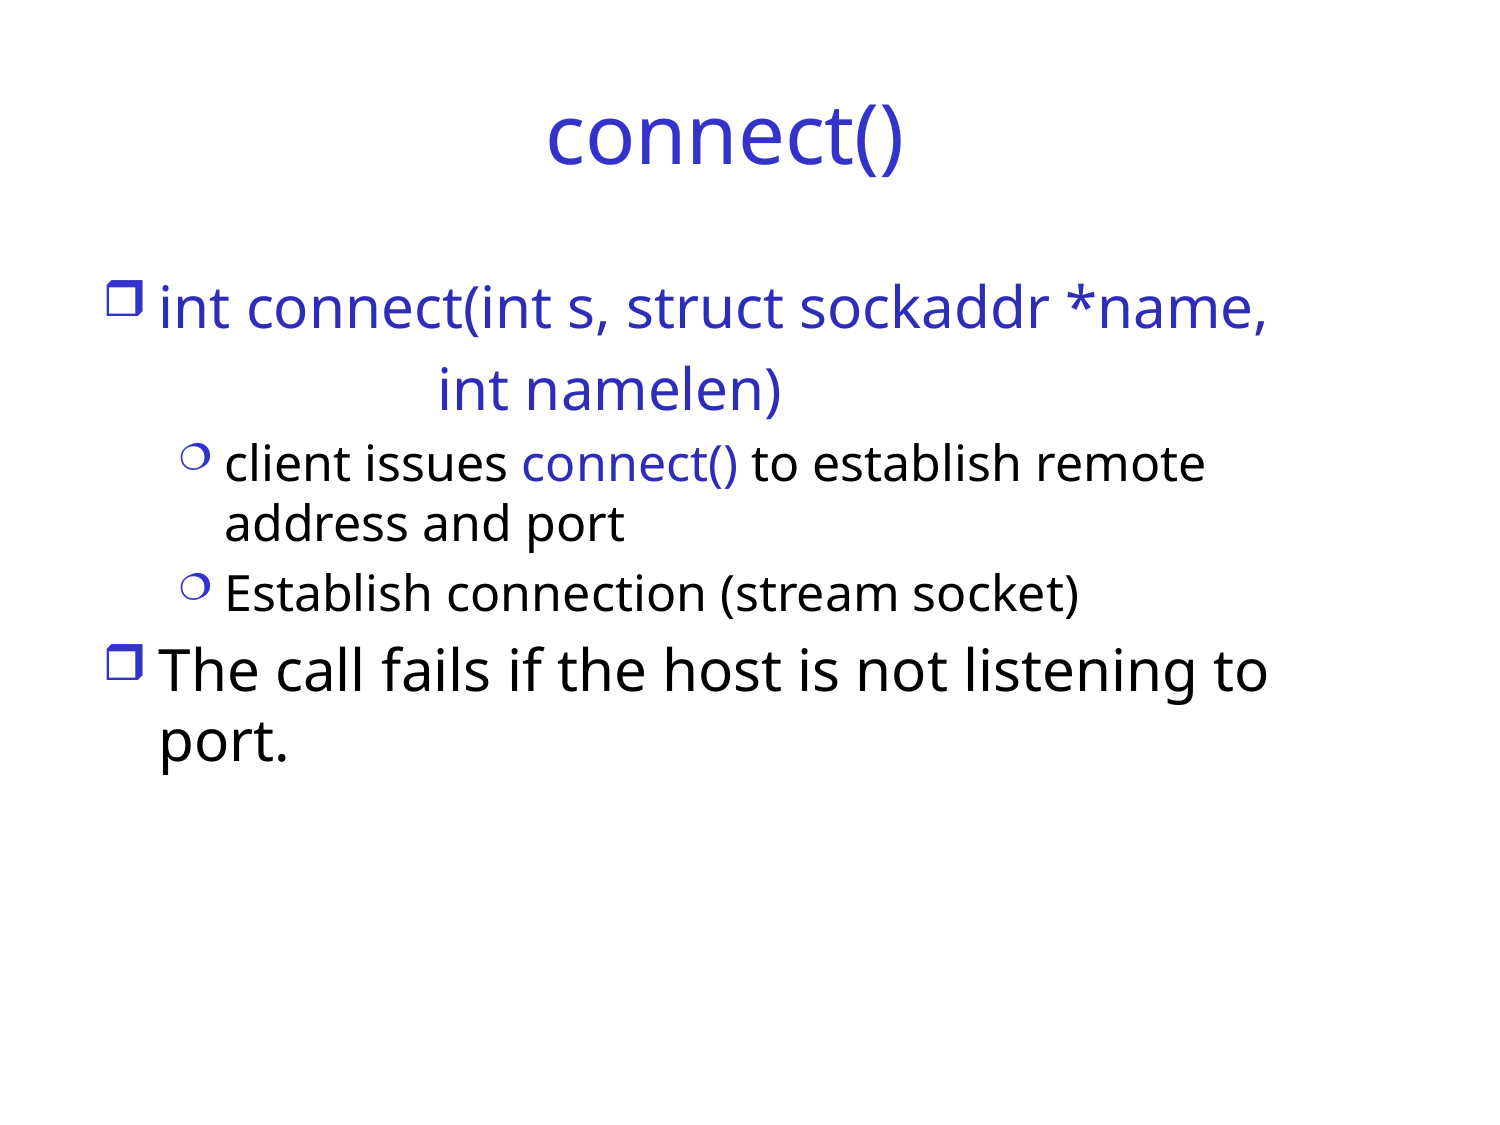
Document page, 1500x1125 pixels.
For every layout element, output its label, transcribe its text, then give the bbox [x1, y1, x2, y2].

list int connect(int s, struct sockaddr *name, int namelen) client issues connect() to establish remote address and port Establish connection (stream socket) The call fails if the host is not listening to port. [87, 262, 1363, 1026]
title connect() [87, 37, 1363, 226]
